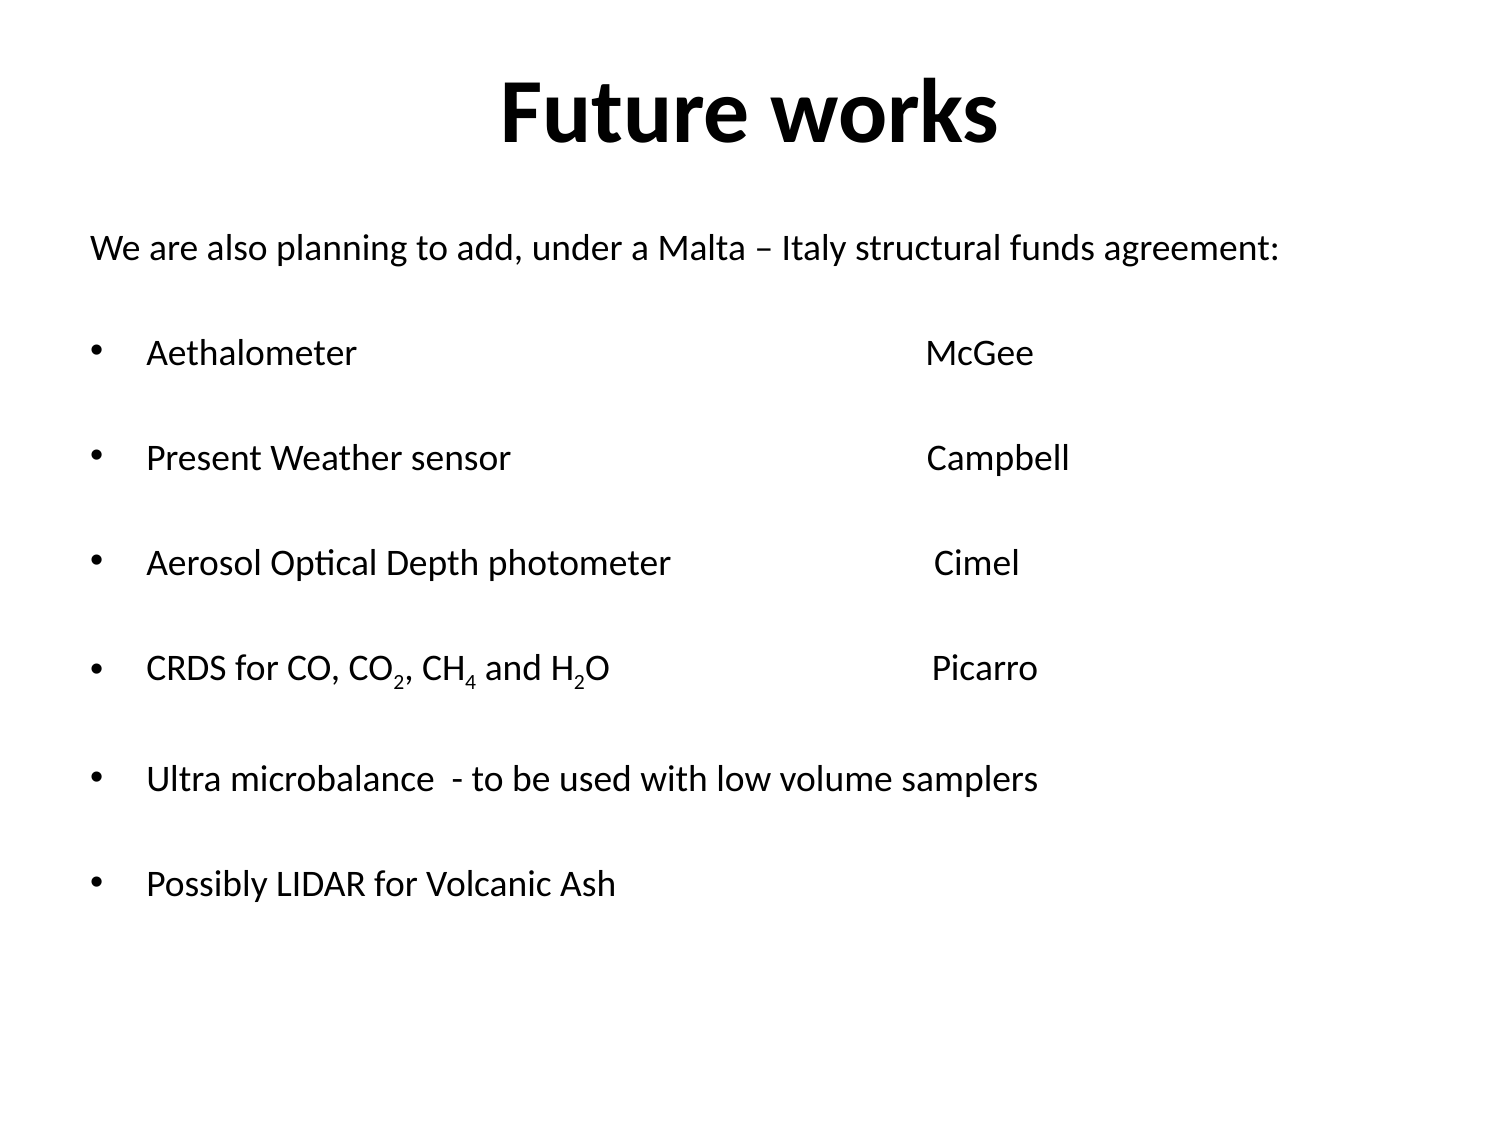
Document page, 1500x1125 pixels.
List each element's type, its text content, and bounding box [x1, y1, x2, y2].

title Future works [75, 12, 1425, 162]
list We are also planning to add, under a Malta – Italy structural funds agreement: Aethalometer McGee Present Weather sensor Campbell Aerosol Optical Depth photometer Cimel CRDS for CO, CO2, CH4 and H2O Picarro Ultra microbalance - to be used with low volume samplers Possibly LIDAR for Volcanic Ash [75, 162, 1425, 1075]
